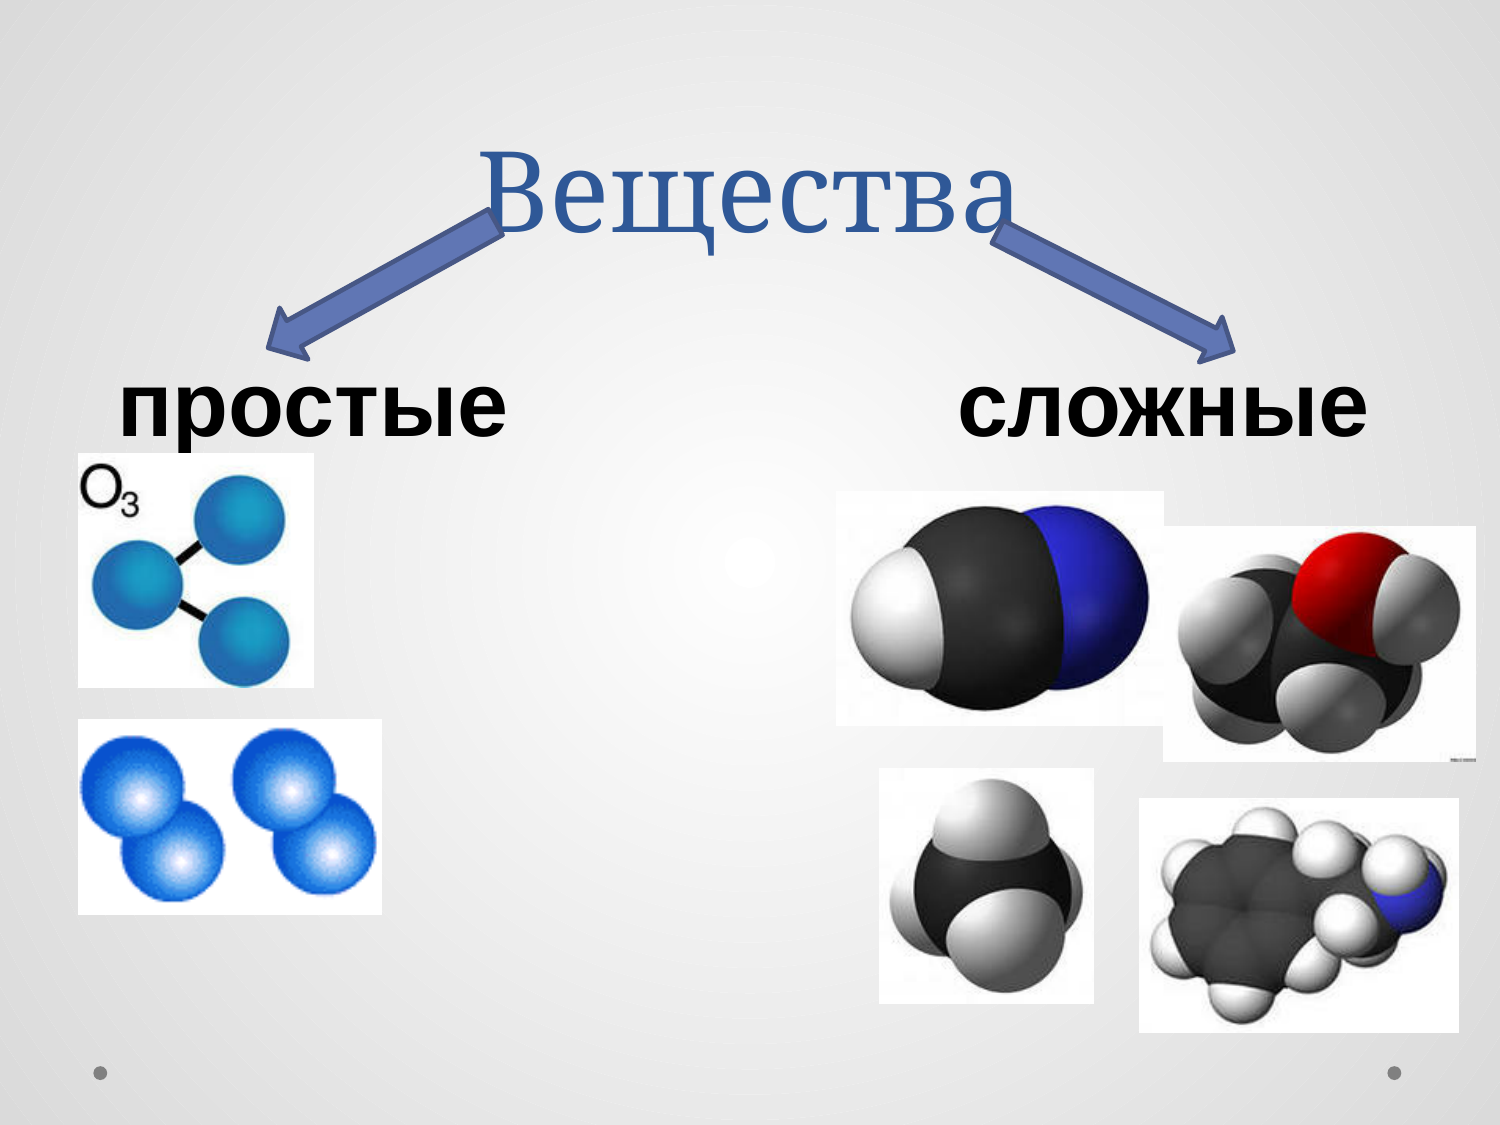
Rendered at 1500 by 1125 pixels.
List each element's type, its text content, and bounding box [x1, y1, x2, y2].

title Вещества [75, 0, 1425, 263]
picture [1139, 798, 1459, 1034]
picture [77, 452, 315, 688]
text_box [265, 206, 505, 362]
picture [836, 491, 1477, 762]
text_box [989, 218, 1236, 365]
text_box сложные [942, 337, 1385, 463]
picture [77, 718, 382, 915]
picture [878, 768, 1094, 1004]
text_box простые [102, 337, 524, 463]
